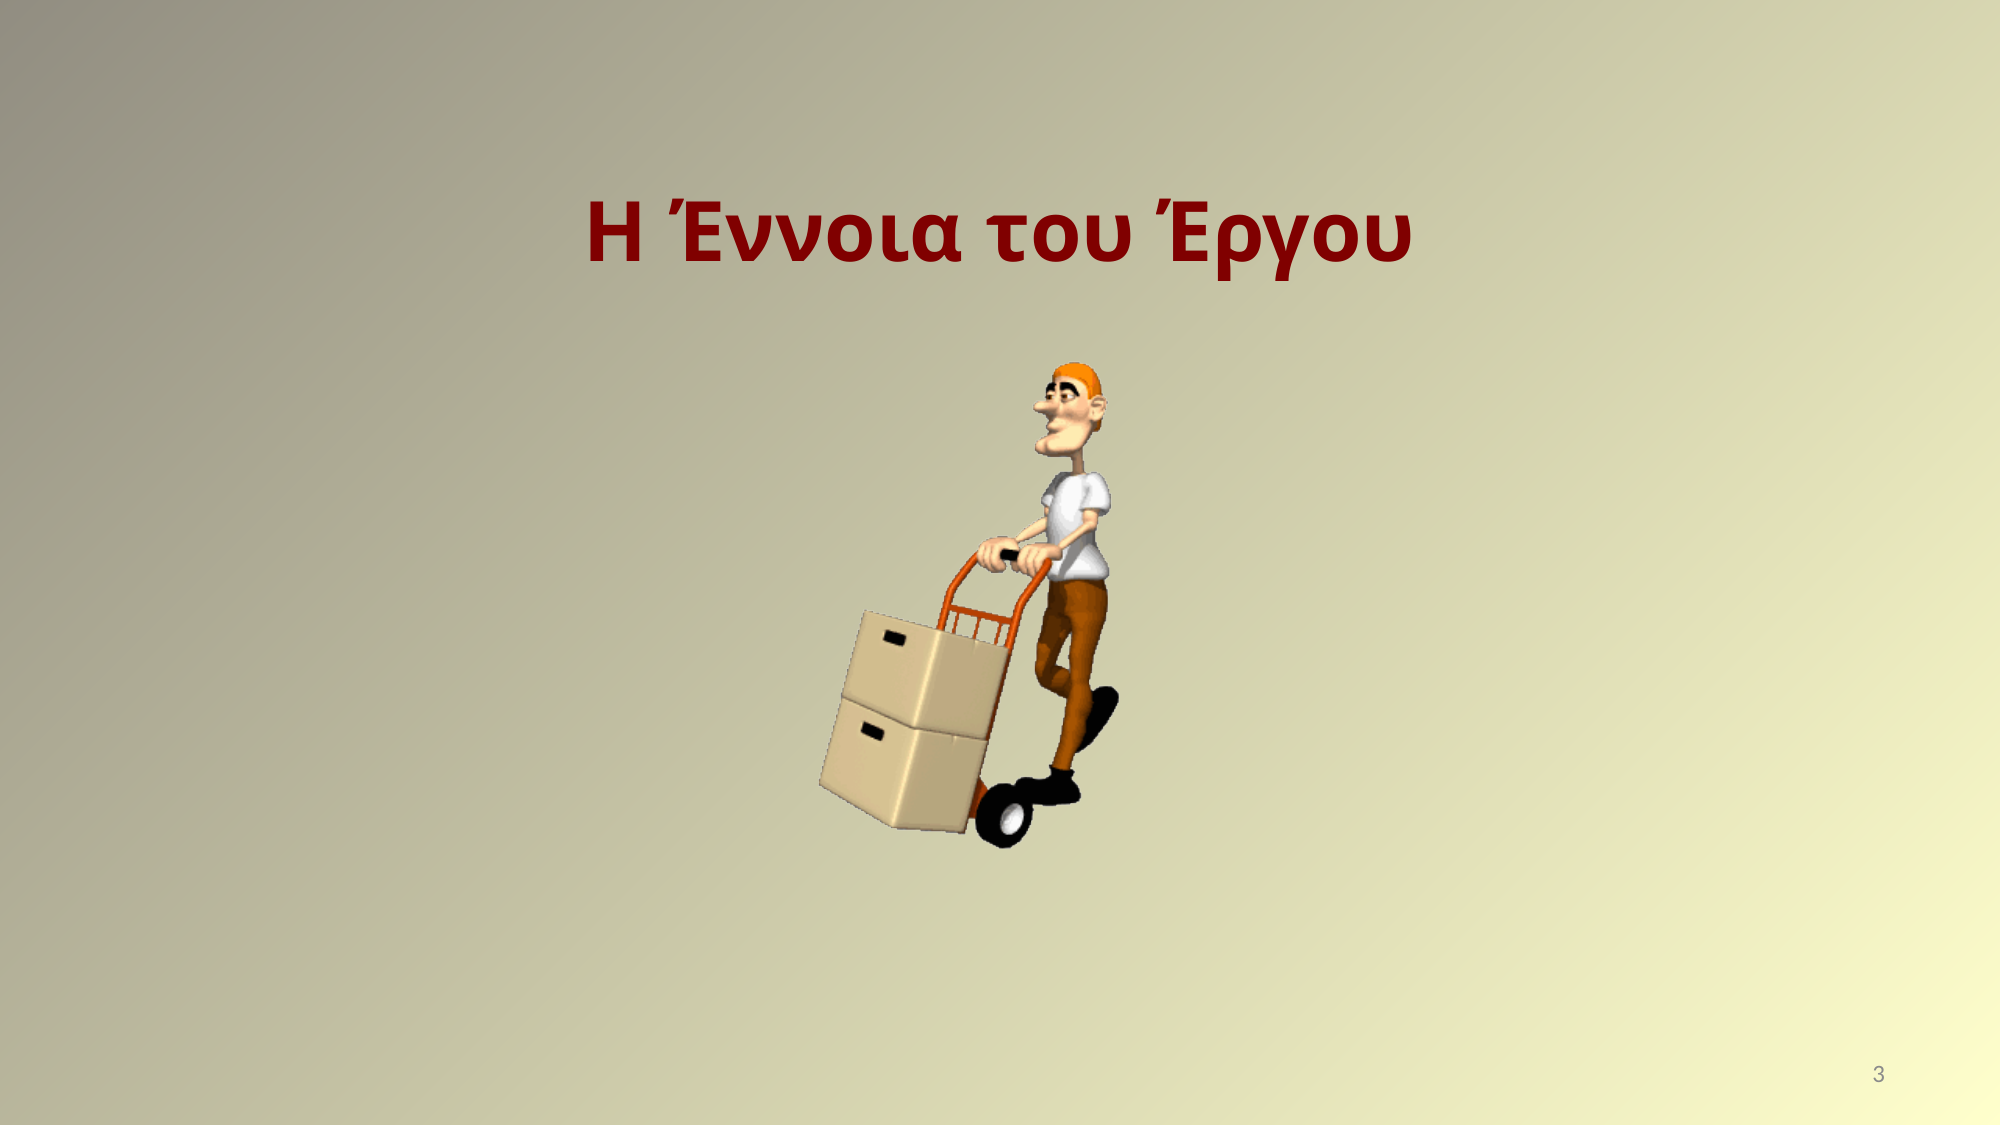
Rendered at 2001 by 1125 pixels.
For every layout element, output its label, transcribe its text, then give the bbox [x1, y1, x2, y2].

slide_number 3 [1433, 1042, 1900, 1103]
text_box Η Έννοια του Έργου [493, 151, 1507, 306]
picture [774, 323, 1196, 871]
